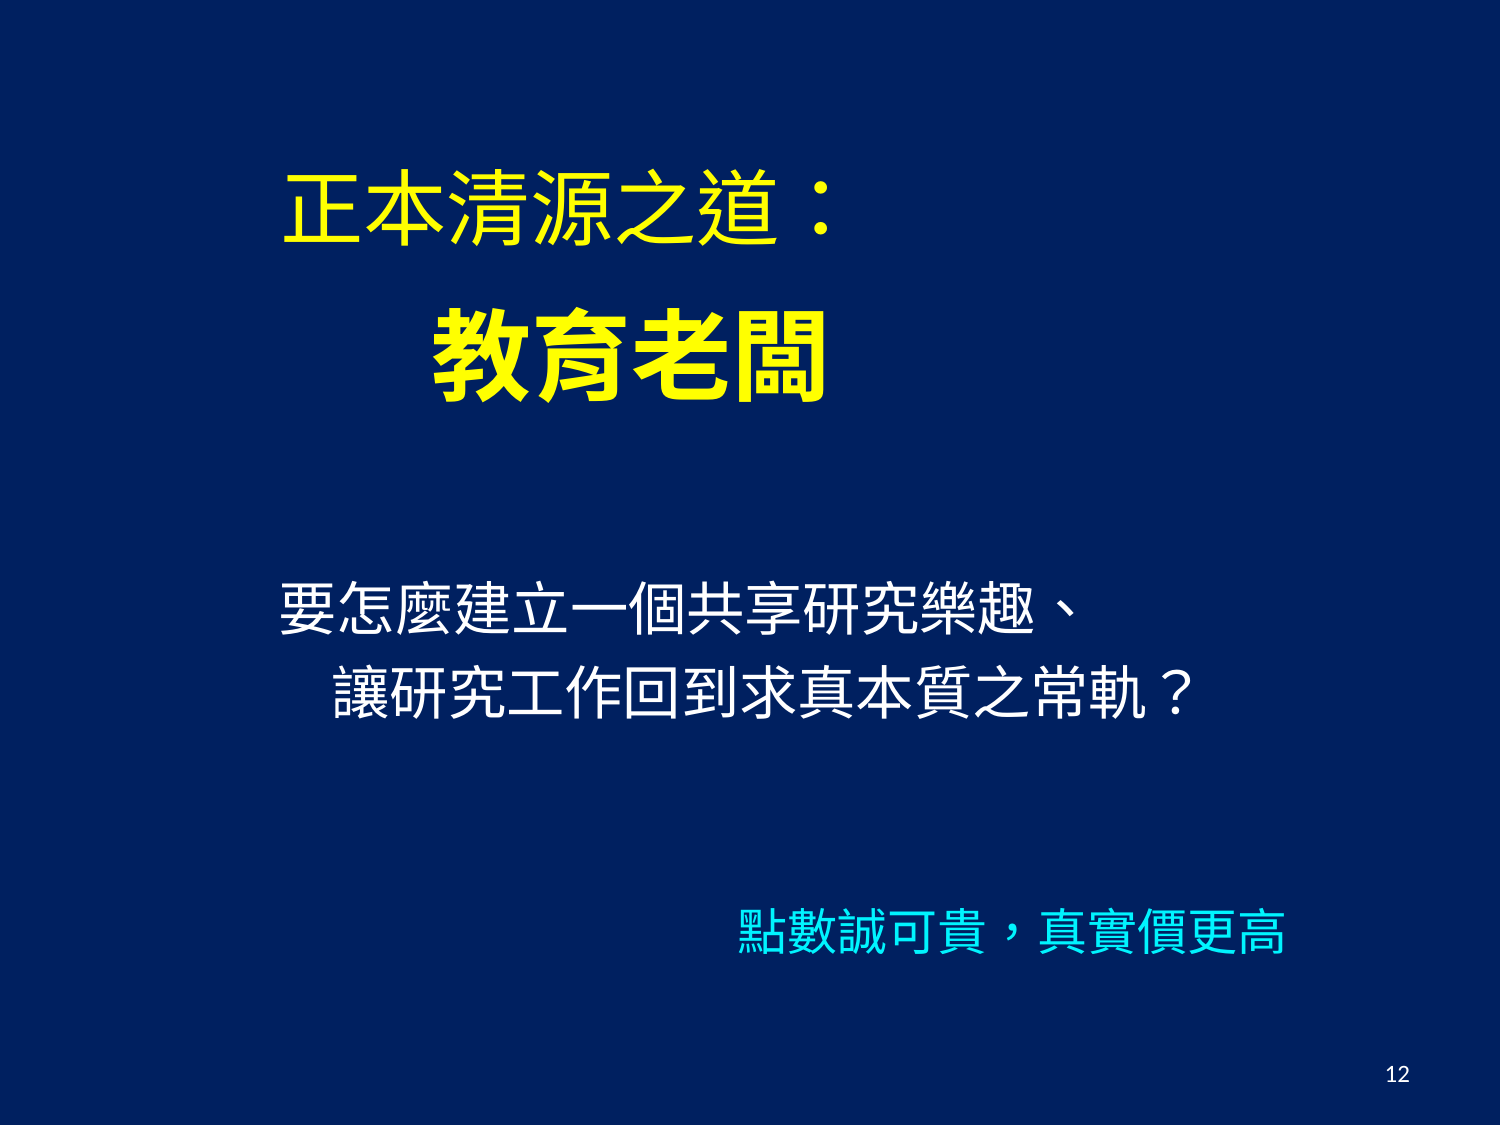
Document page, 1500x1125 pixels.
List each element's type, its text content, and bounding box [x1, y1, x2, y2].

text_box 點數誠可貴，真實價更高 [722, 893, 1396, 968]
text_box 正本清源之道： 教育老闆 [265, 149, 1176, 422]
slide_number 12 [1074, 1042, 1425, 1103]
text_box 要怎麼建立一個共享研究樂趣、 讓研究工作回到求真本質之常軌？ [263, 550, 1304, 734]
